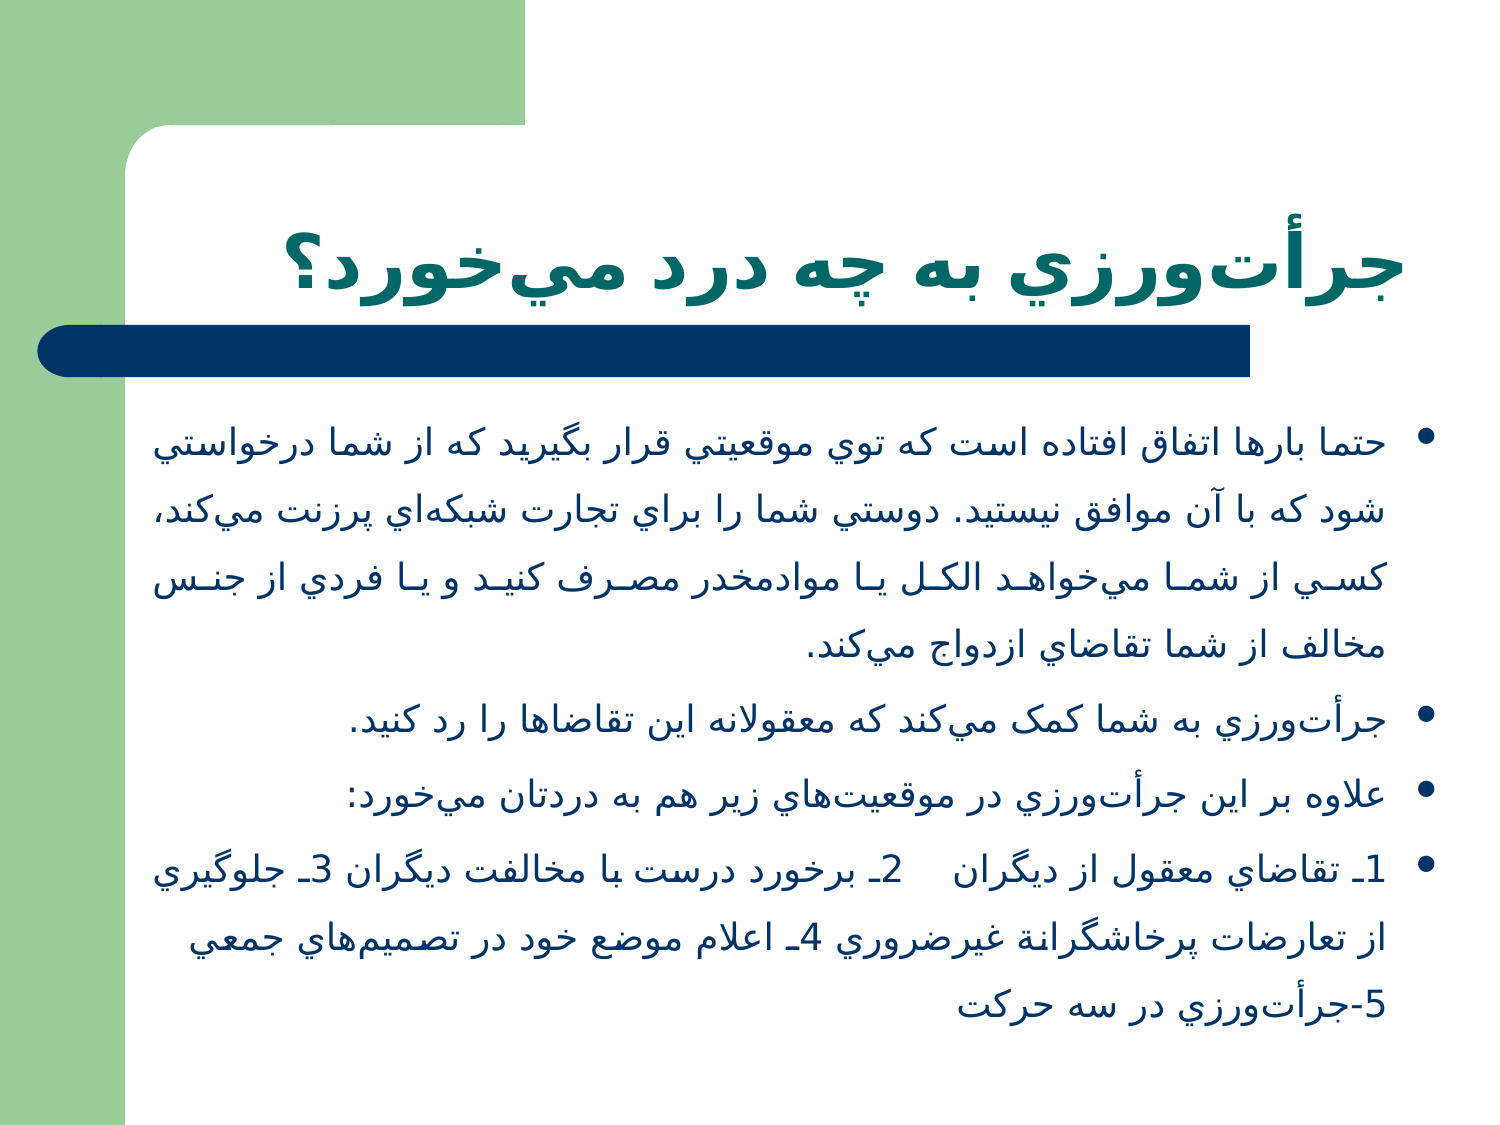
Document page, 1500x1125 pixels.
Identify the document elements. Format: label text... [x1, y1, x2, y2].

title جرأت‌ورزي به چه درد مي‌خورد؟ [125, 125, 1425, 313]
list حتما بارها اتفاق افتاده است که توي موقعيتي قرار بگيريد که از شما درخواستي شود که با آن موافق نيستيد. دوستي شما را براي تجارت شبکه‌اي پرزنت مي‌کند، کسي از شما مي‌خواهد الکل يا موادمخدر مصرف کنيد و يا فردي از جنس مخالف از شما تقاضاي ازدواج مي‌کند. جرأت‌ورزي به شما کمک مي‌کند که معقولانه اين تقاضاها را رد کنيد. علاوه بر اين جرأت‌ورزي در موقعيت‌هاي زير هم به دردتان مي‌خورد: 1ـ تقاضاي معقول از ديگران 2ـ برخورد درست با مخالفت ديگران 3ـ جلوگيري از تعارضات پرخاشگرانة غيرضروري 4ـ اعلام موضع خود در تصميم‌هاي جمعي 5-جرأت‌ورزي در سه حرکت [137, 387, 1459, 999]
